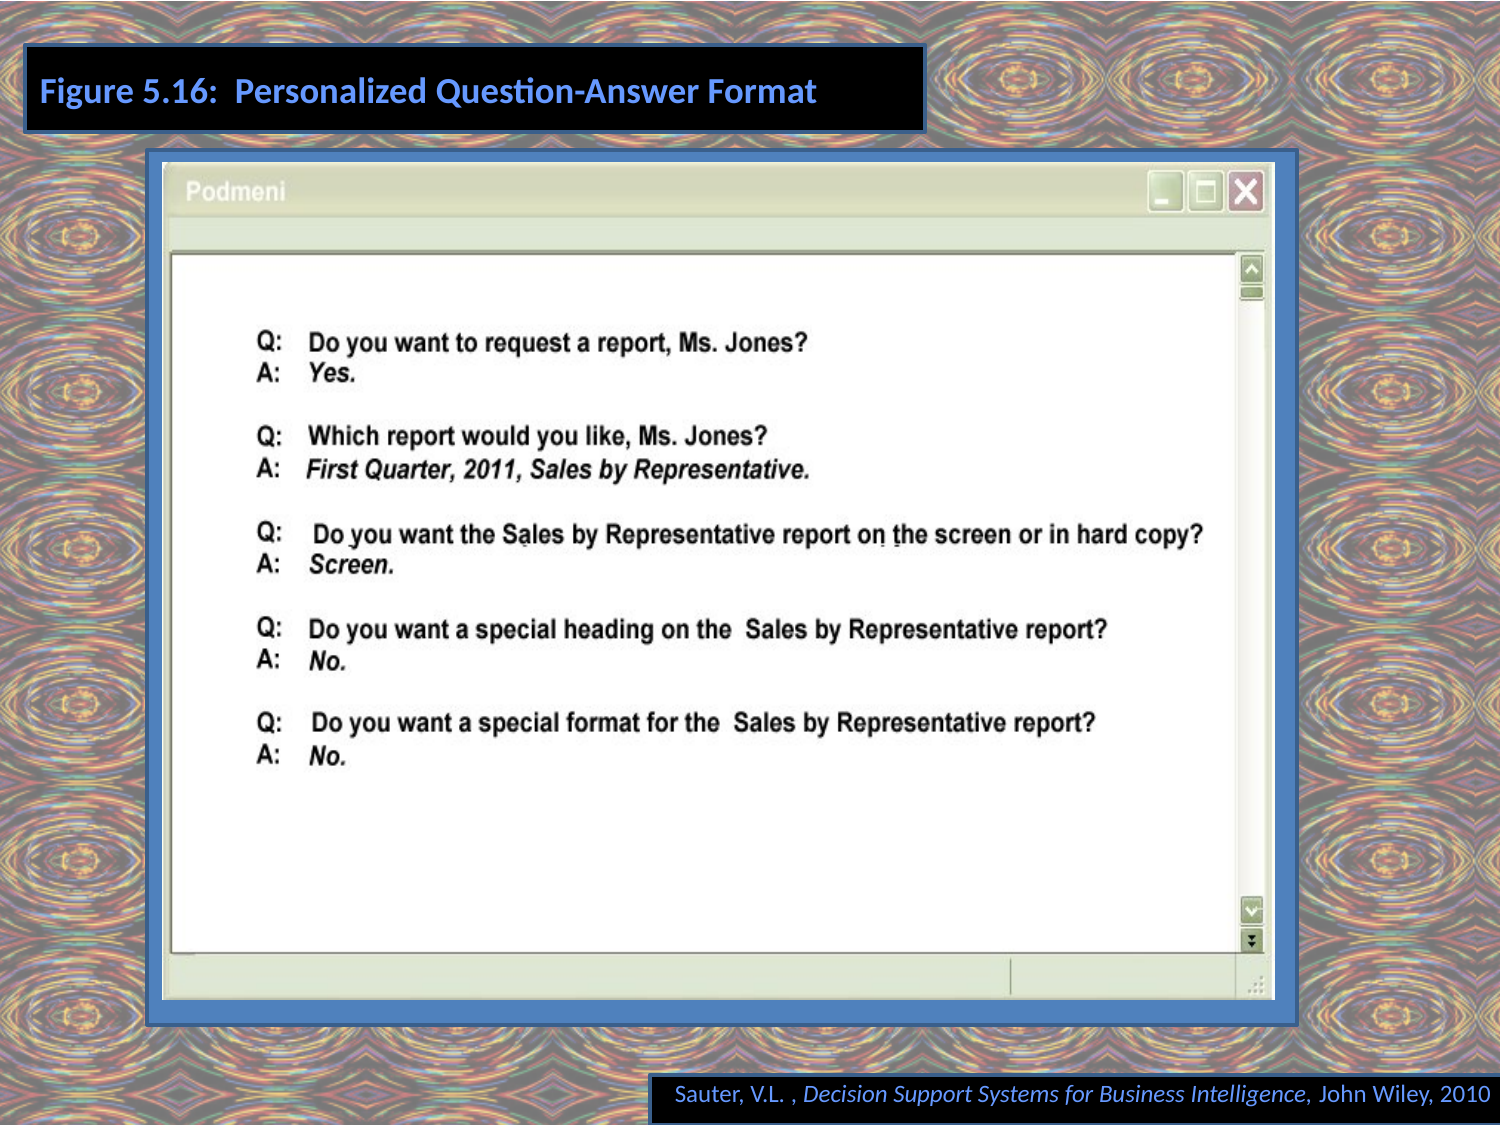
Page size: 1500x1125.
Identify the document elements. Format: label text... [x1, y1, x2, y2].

title Figure 5.16: Personalized Question-Answer Format [24, 24, 925, 118]
picture [0, 1, 1500, 1125]
